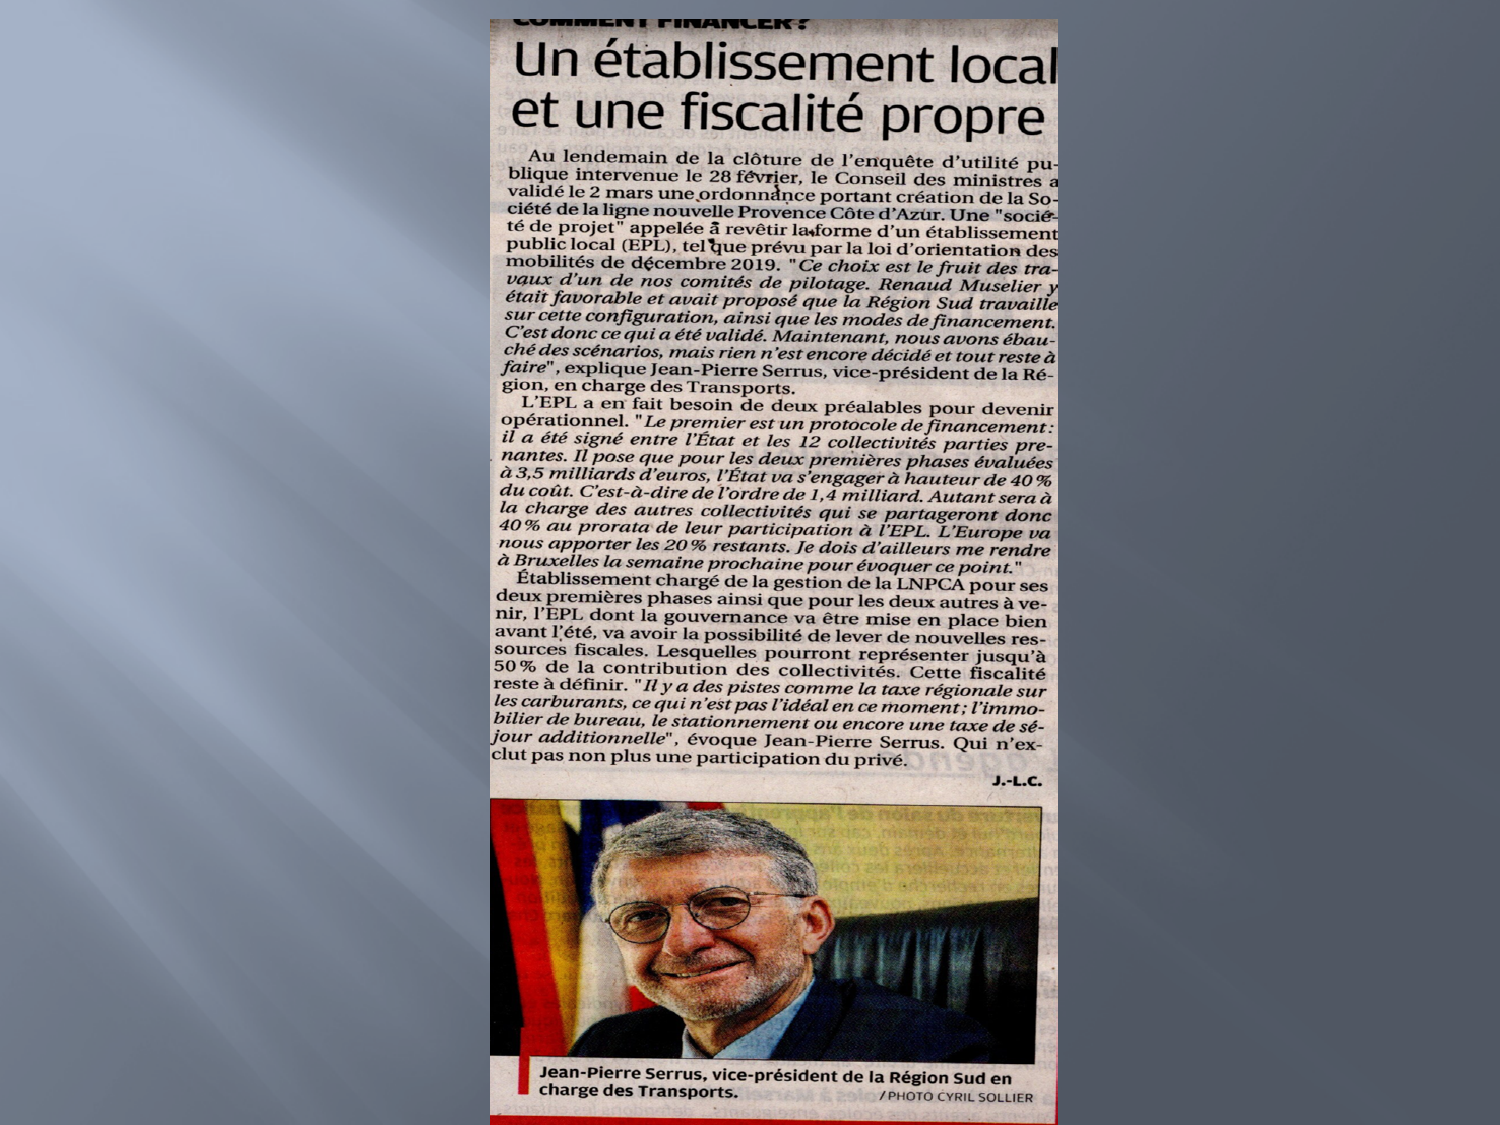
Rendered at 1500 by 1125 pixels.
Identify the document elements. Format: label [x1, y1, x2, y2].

picture [489, 18, 1058, 1125]
